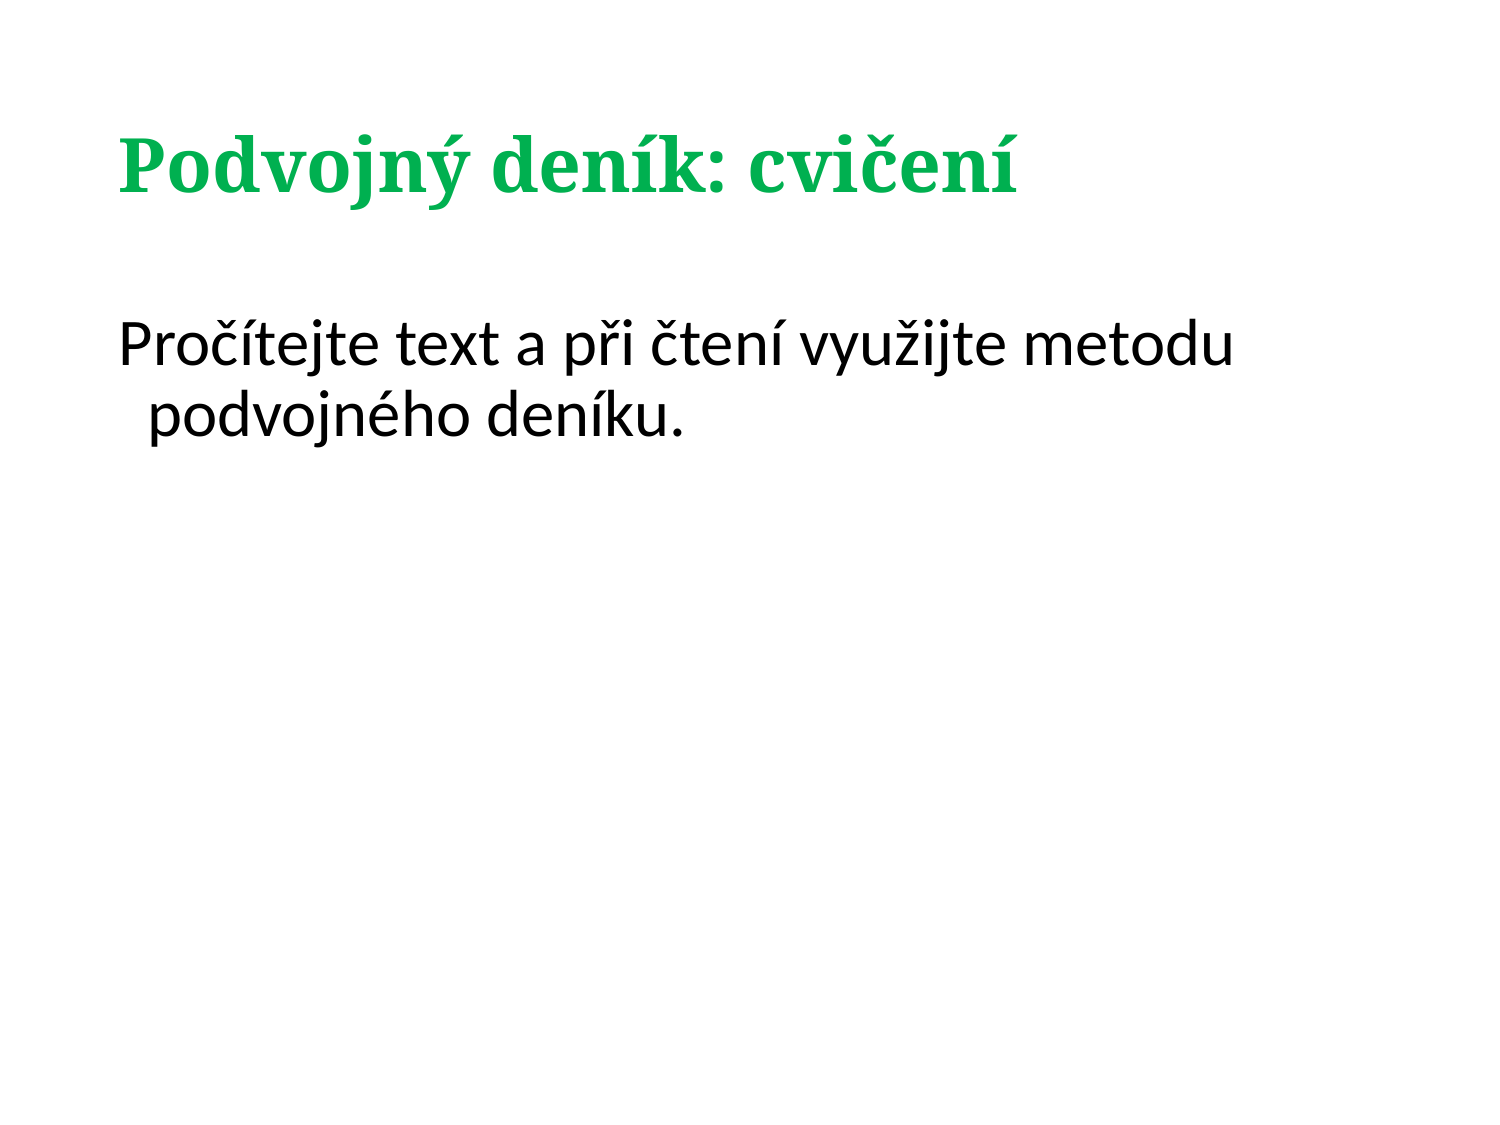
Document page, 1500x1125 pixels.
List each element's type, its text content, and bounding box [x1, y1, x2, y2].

list Pročítejte text a při čtení využijte metodu podvojného deníku. [103, 299, 1398, 1014]
title Podvojný deník: cvičení [103, 60, 1398, 278]
